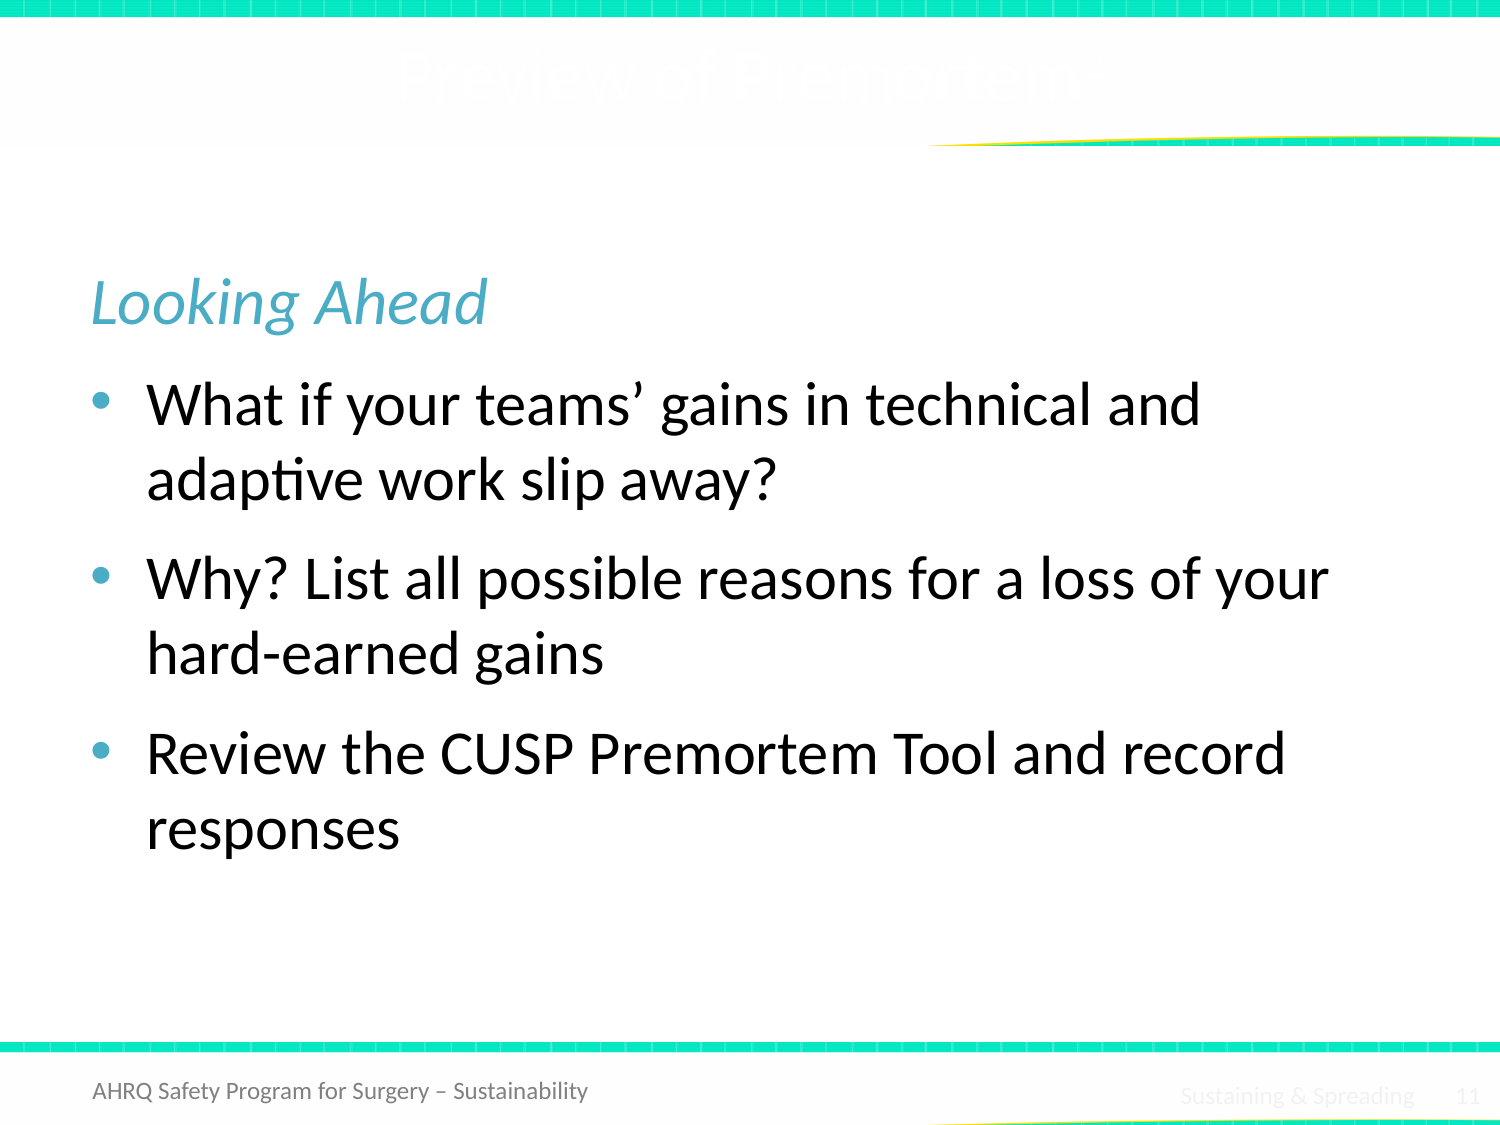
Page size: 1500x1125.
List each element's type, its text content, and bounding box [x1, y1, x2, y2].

picture [0, 1042, 1500, 1125]
list Looking Ahead What if your teams’ gains in technical and adaptive work slip away? Why? List all possible reasons for a loss of your hard-earned gains Review the CUSP Premortem Tool and record responses [75, 249, 1425, 1027]
picture [0, 0, 1500, 146]
title Preview of Premortem2 [75, 5, 1425, 138]
